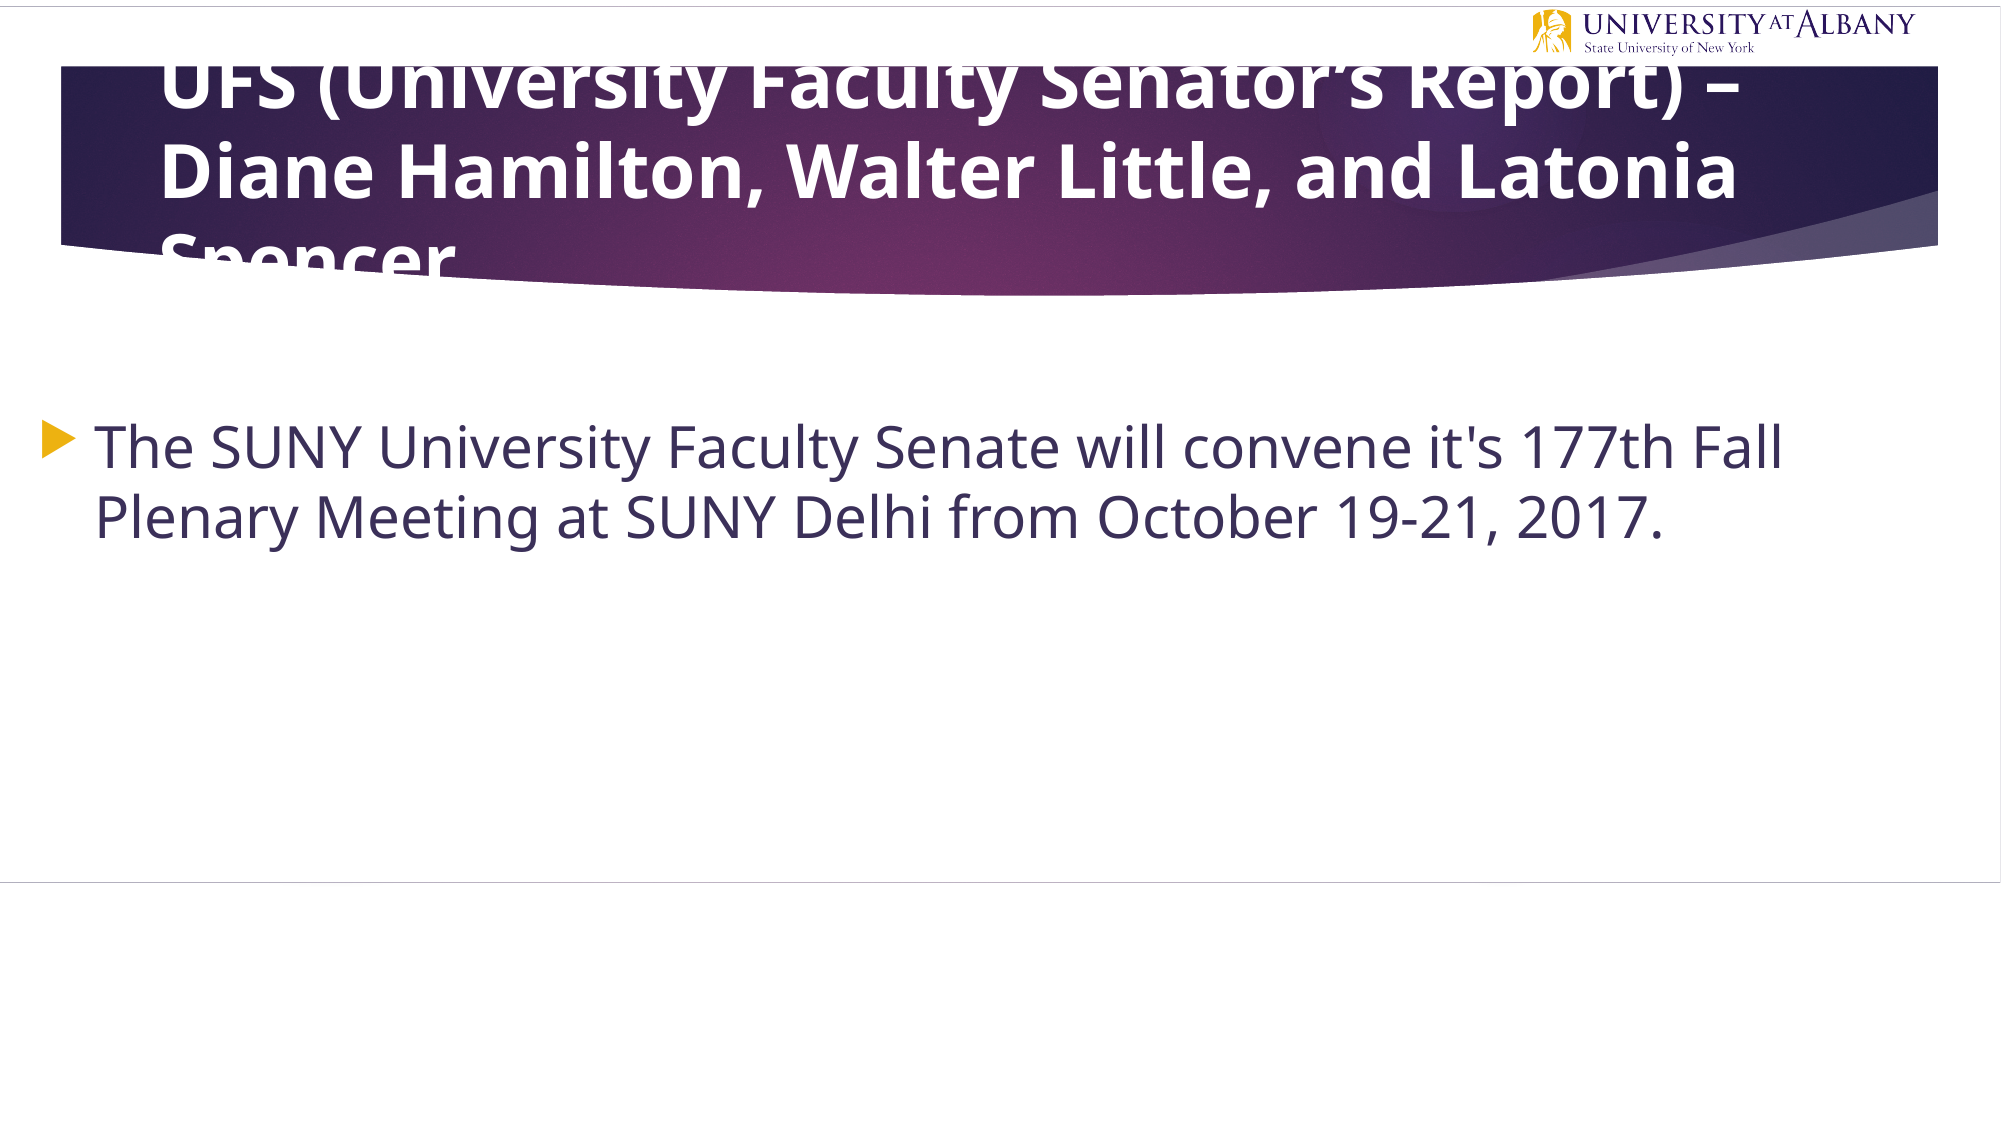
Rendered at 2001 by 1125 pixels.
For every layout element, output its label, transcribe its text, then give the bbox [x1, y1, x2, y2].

list The SUNY University Faculty Senate will convene it's 177th Fall Plenary Meeting at SUNY Delhi from October 19-21, 2017. [22, 289, 1949, 1101]
title UFS (University Faculty Senator’s Report) – Diane Hamilton, Walter Little, and Latonia Spencer [143, 71, 1893, 267]
picture [1533, 9, 1916, 56]
